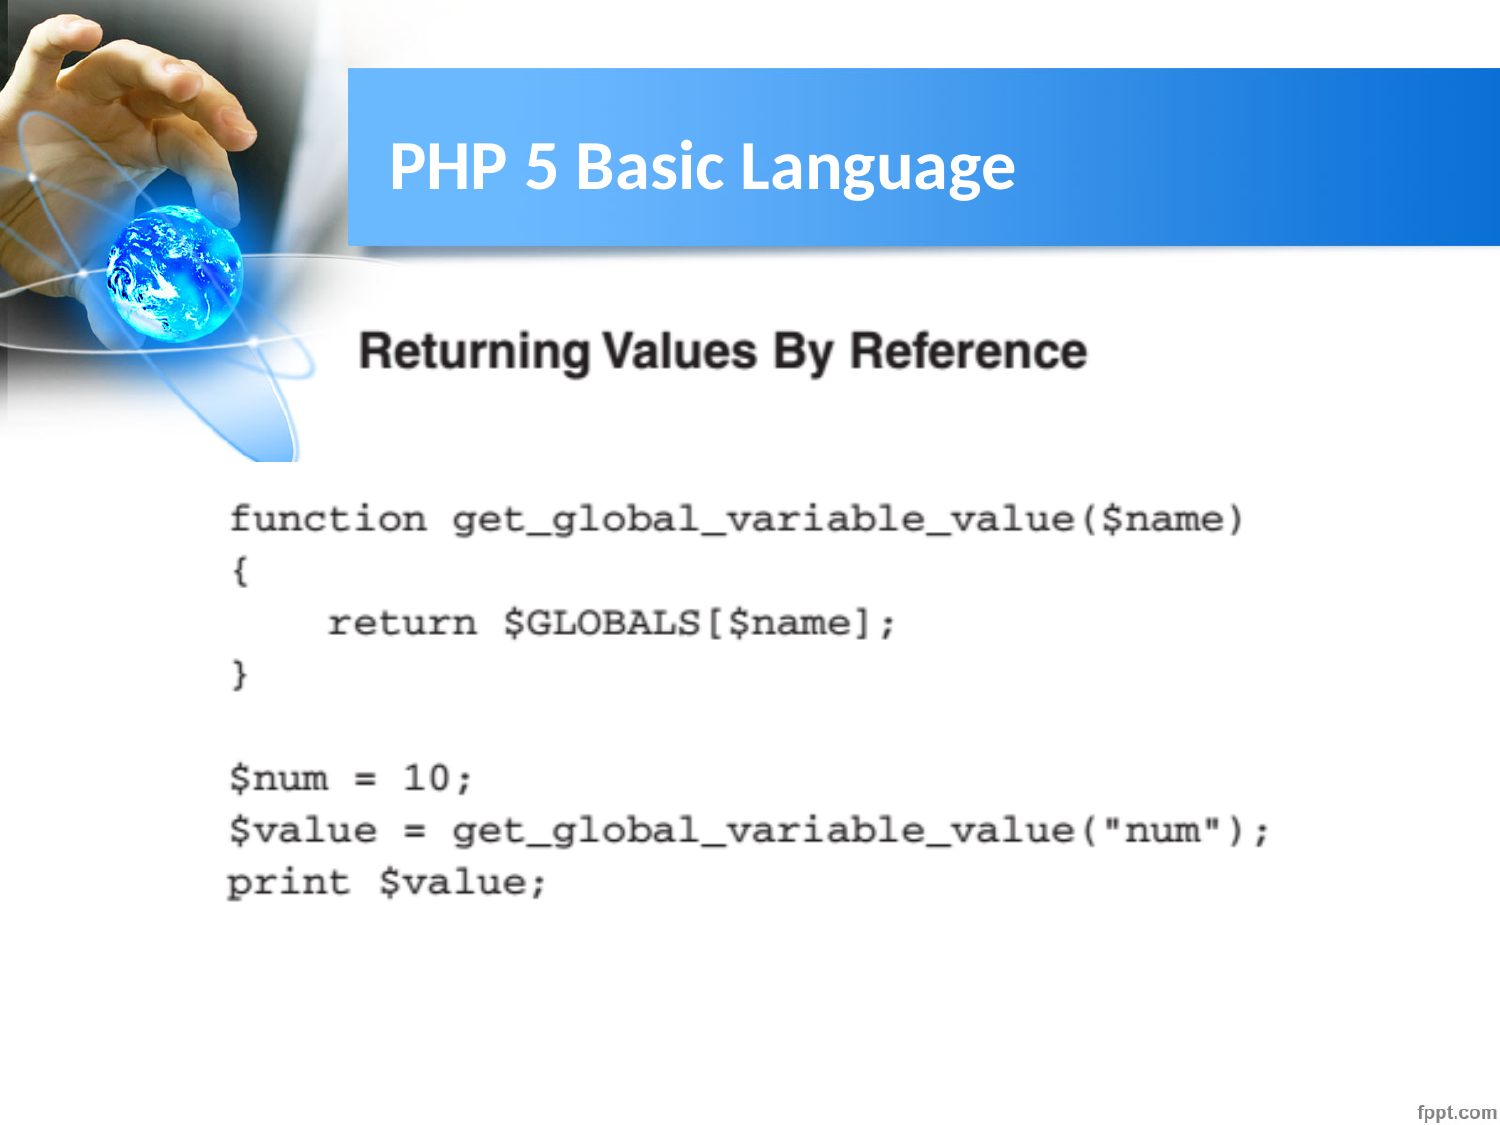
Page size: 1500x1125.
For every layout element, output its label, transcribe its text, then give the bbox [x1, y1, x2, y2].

title PHP 5 Basic Language [374, 111, 1452, 212]
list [198, 462, 1352, 924]
picture [0, 0, 1500, 1125]
